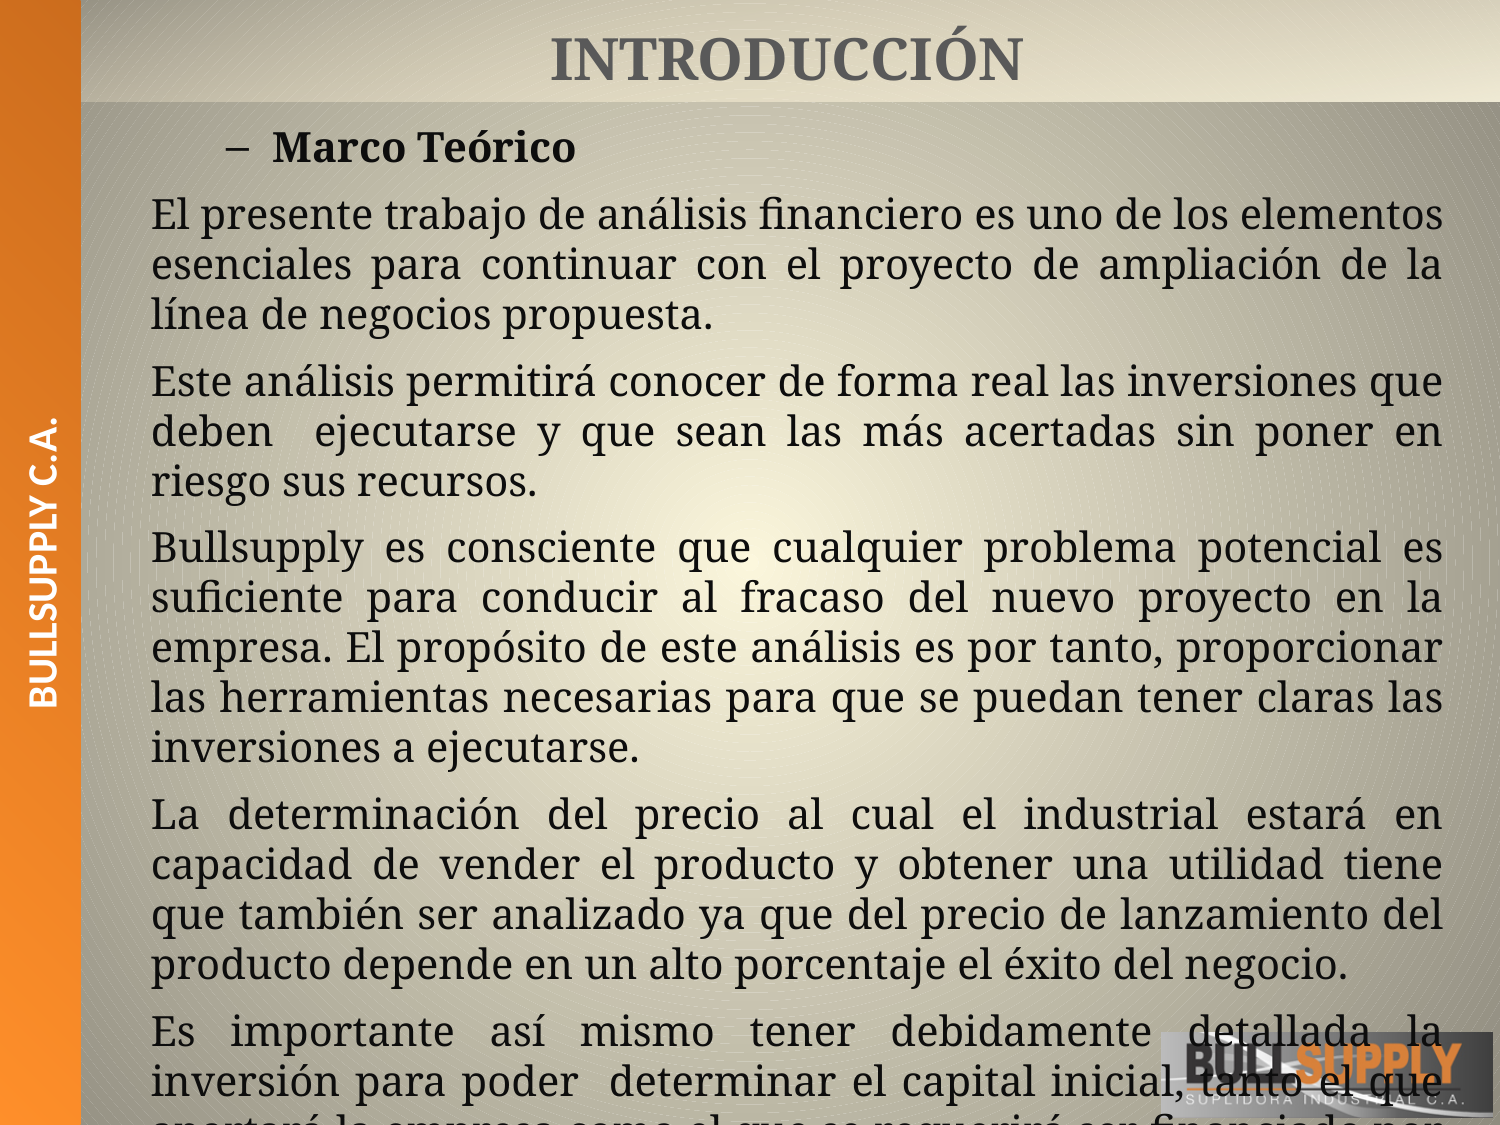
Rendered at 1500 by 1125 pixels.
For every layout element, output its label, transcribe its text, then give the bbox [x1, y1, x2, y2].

subtitle Marco Teórico El presente trabajo de análisis financiero es uno de los elementos esenciales para continuar con el proyecto de ampliación de la línea de negocios propuesta. Este análisis permitirá conocer de forma real las inversiones que deben ejecutarse y que sean las más acertadas sin poner en riesgo sus recursos. Bullsupply es consciente que cualquier problema potencial es suficiente para conducir al fracaso del nuevo proyecto en la empresa. El propósito de este análisis es por tanto, proporcionar las herramientas necesarias para que se puedan tener claras las inversiones a ejecutarse. La determinación del precio al cual el industrial estará en capacidad de vender el producto y obtener una utilidad tiene que también ser analizado ya que del precio de lanzamiento del producto depende en un alto porcentaje el éxito del negocio. Es importante así mismo tener debidamente detallada la inversión para poder determinar el capital inicial, tanto el que aportará la empresa como el que se requerirá ser financiado por instituciones privadas o estatales de la banca. [135, 114, 1459, 1106]
picture [1161, 1032, 1493, 1118]
text_box BULLSUPPLY C.A. [0, 0, 81, 1125]
title INTRODUCCIÓN [75, 0, 1500, 114]
